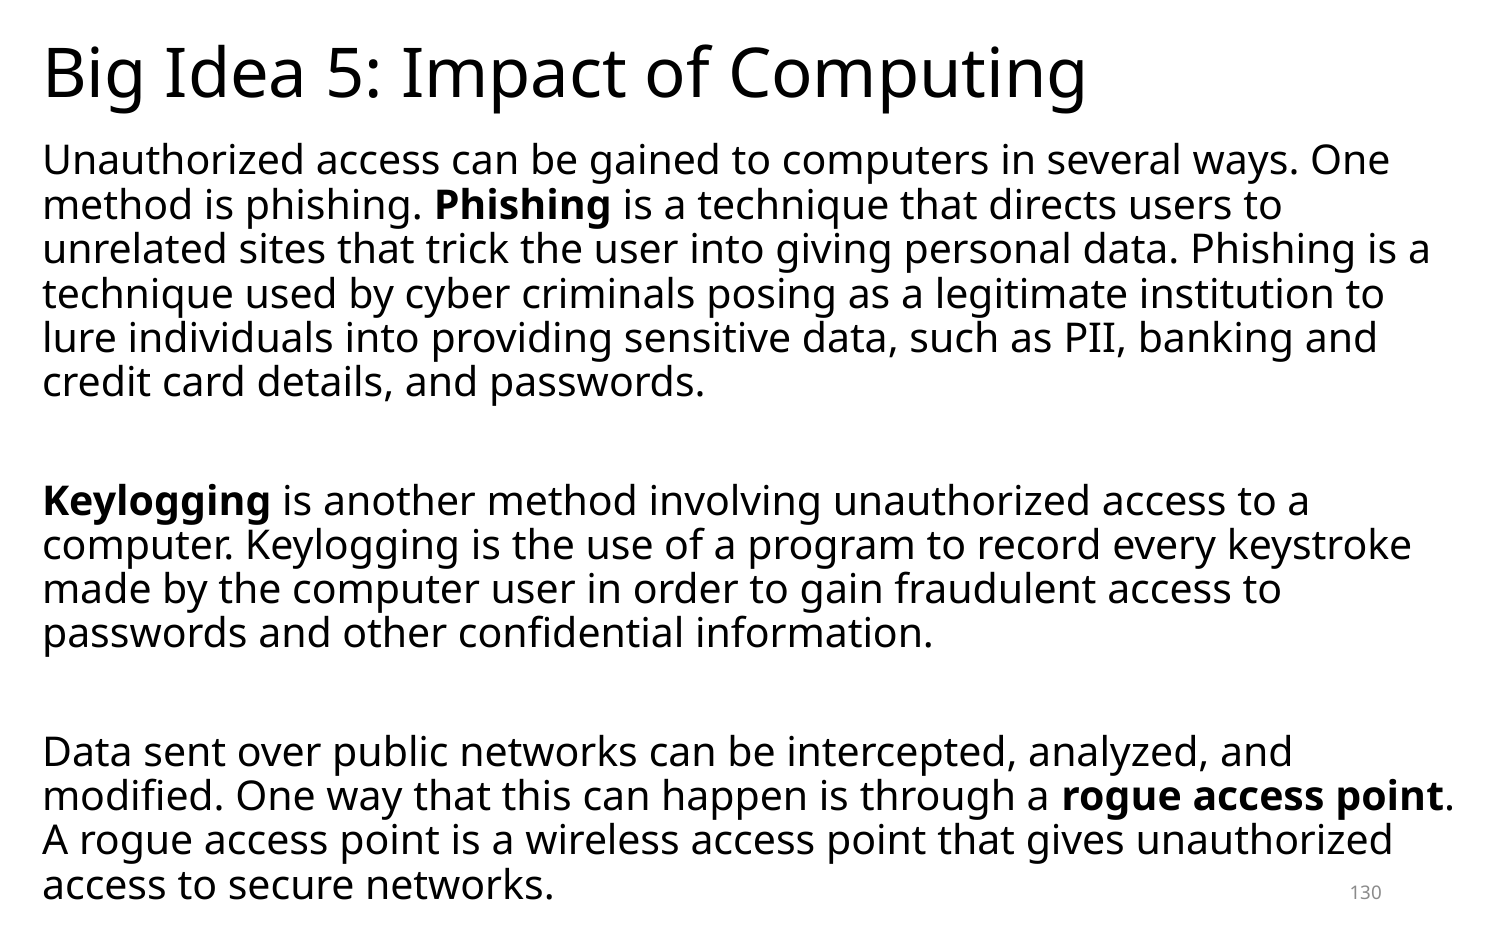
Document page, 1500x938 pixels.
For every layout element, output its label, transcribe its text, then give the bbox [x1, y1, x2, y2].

title Big Idea 5: Impact of Computing [26, 18, 1321, 132]
list ﻿Unauthorized access can be gained to computers in several ways. One method is phishing. Phishing is a technique that directs users to unrelated sites that trick the user into giving personal data. Phishing is a technique used by cyber criminals posing as a legitimate institution to lure individuals into providing sensitive data, such as PII, banking and credit card details, and passwords. ﻿Keylogging is another method involving unauthorized access to a computer. Keylogging is the use of a program to record every keystroke made by the computer user in order to gain fraudulent access to passwords and other confidential information. ﻿Data sent over public networks can be intercepted, analyzed, and modified. One way that this can happen is through a rogue access point. A rogue access point is a wireless access point that gives unauthorized access to secure networks. [26, 132, 1473, 919]
slide_number 130 [1059, 868, 1397, 919]
